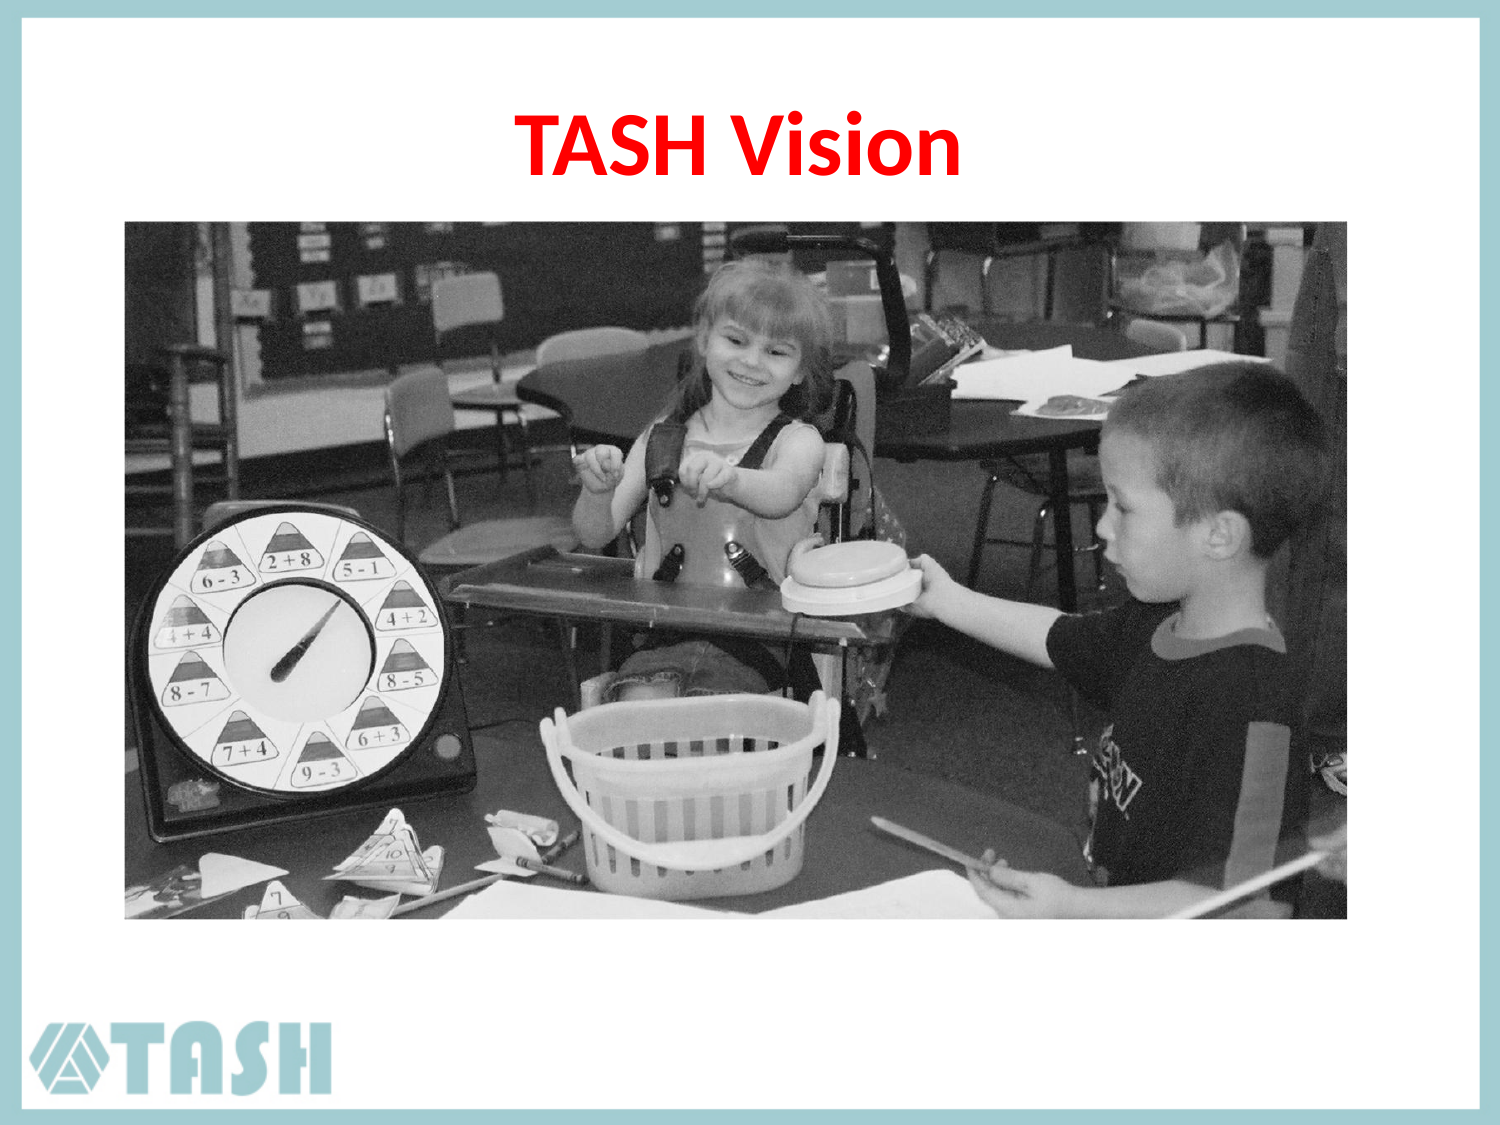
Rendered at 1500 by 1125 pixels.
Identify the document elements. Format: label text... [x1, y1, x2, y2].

title TASH Vision [75, 45, 1425, 233]
picture [0, 0, 1500, 1125]
